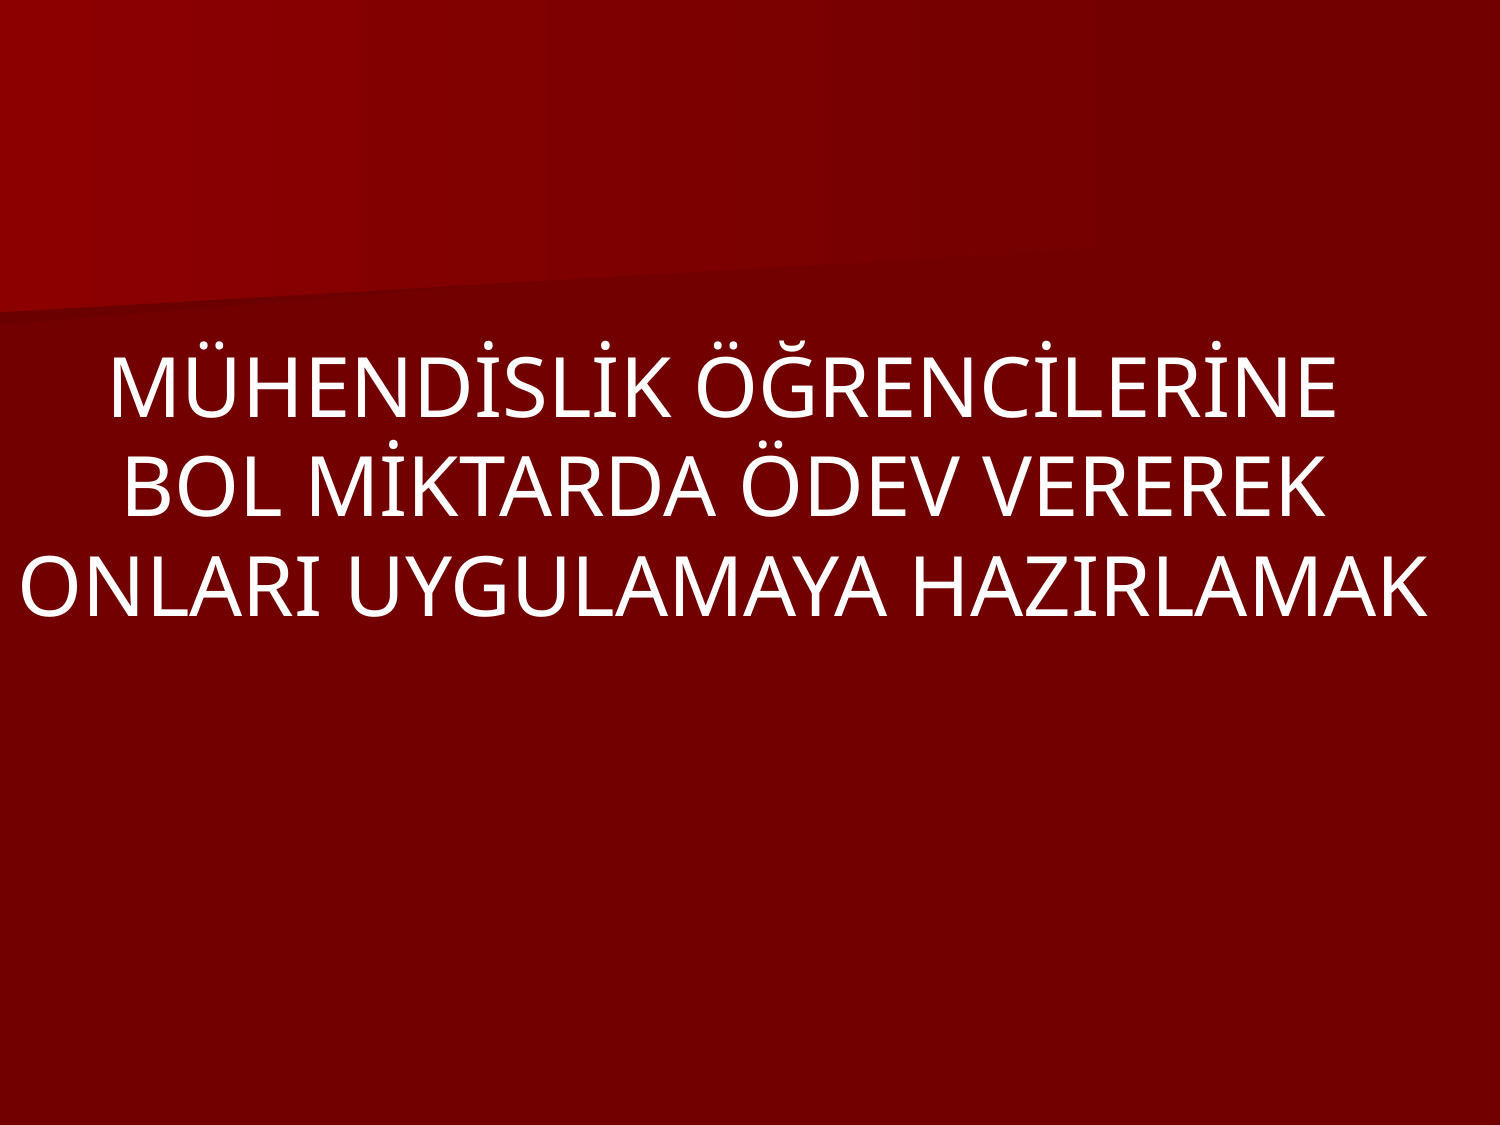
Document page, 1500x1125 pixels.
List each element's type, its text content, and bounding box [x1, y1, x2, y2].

text_box MÜHENDİSLİK ÖĞRENCİLERİNE BOL MİKTARDA ÖDEV VEREREK ONLARI UYGULAMAYA HAZIRLAMAK [0, 326, 1447, 641]
